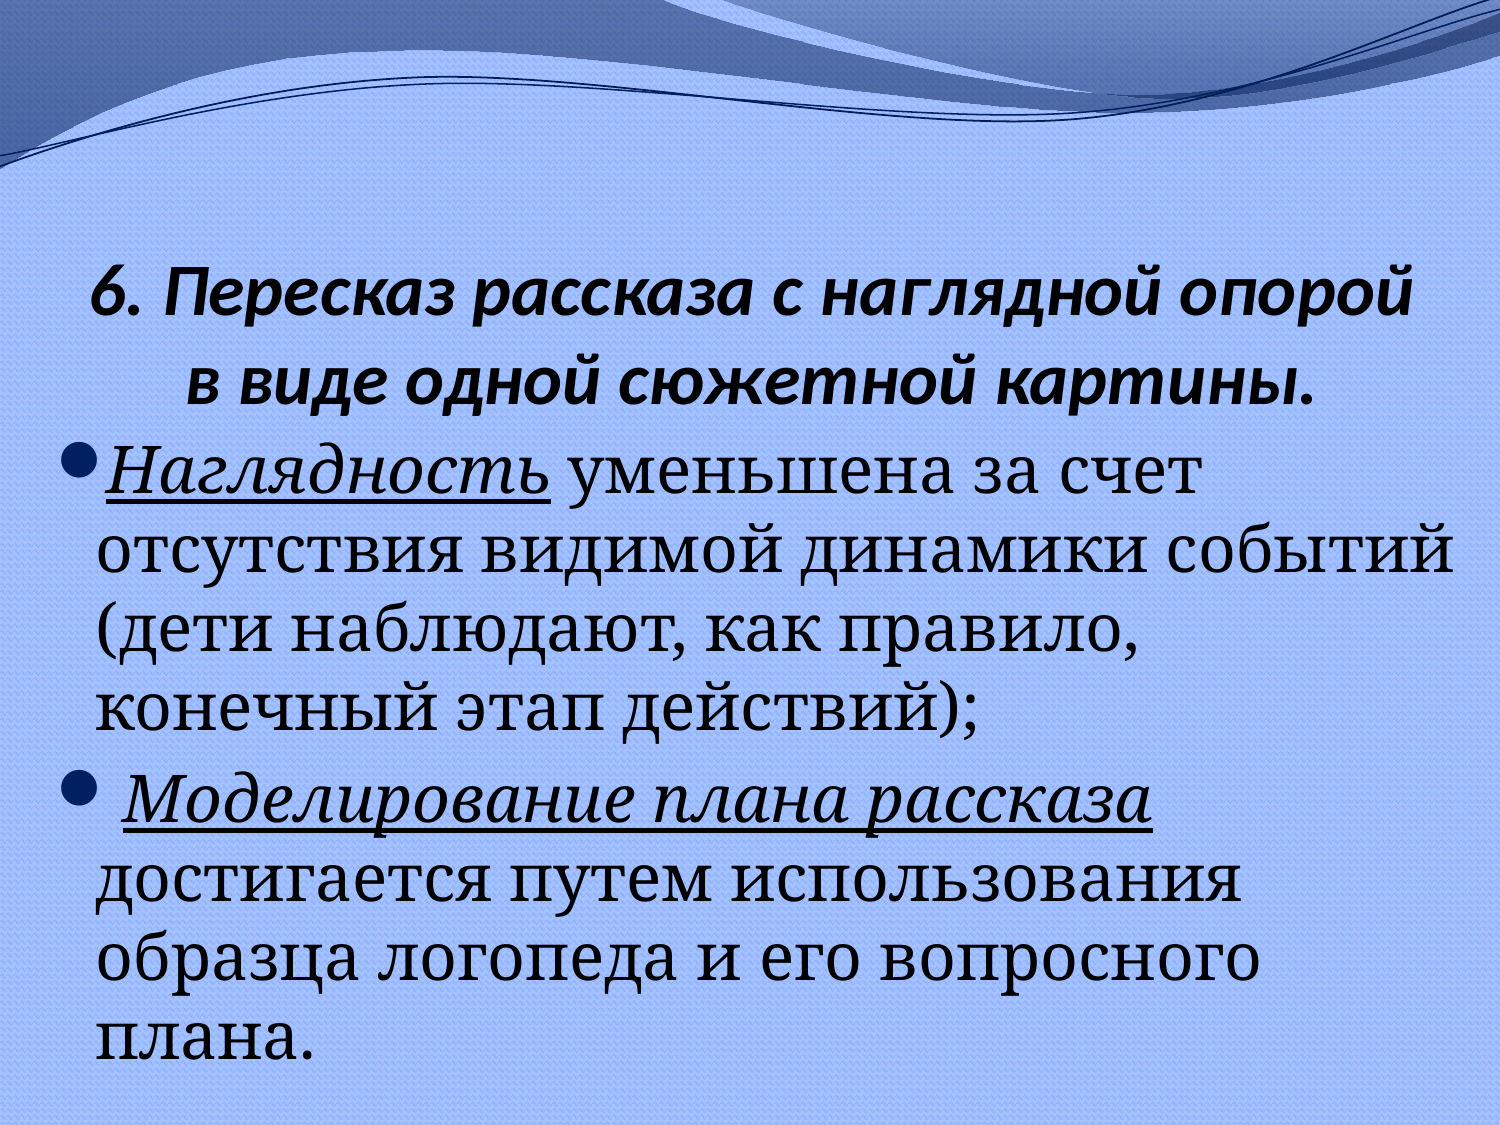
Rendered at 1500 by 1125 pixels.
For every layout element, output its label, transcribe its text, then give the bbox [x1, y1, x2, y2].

list Наглядность уменьшена за счет отсутствия видимой динамики событий (дети наблюдают, как правило, конечный этап действий); Моделирование плана рассказа достигается путем использования образца логопеда и его вопросного плана. [41, 420, 1500, 1083]
title 6. Пересказ рассказа с наглядной опорой в виде одной сюжетной картины. [76, 231, 1427, 420]
